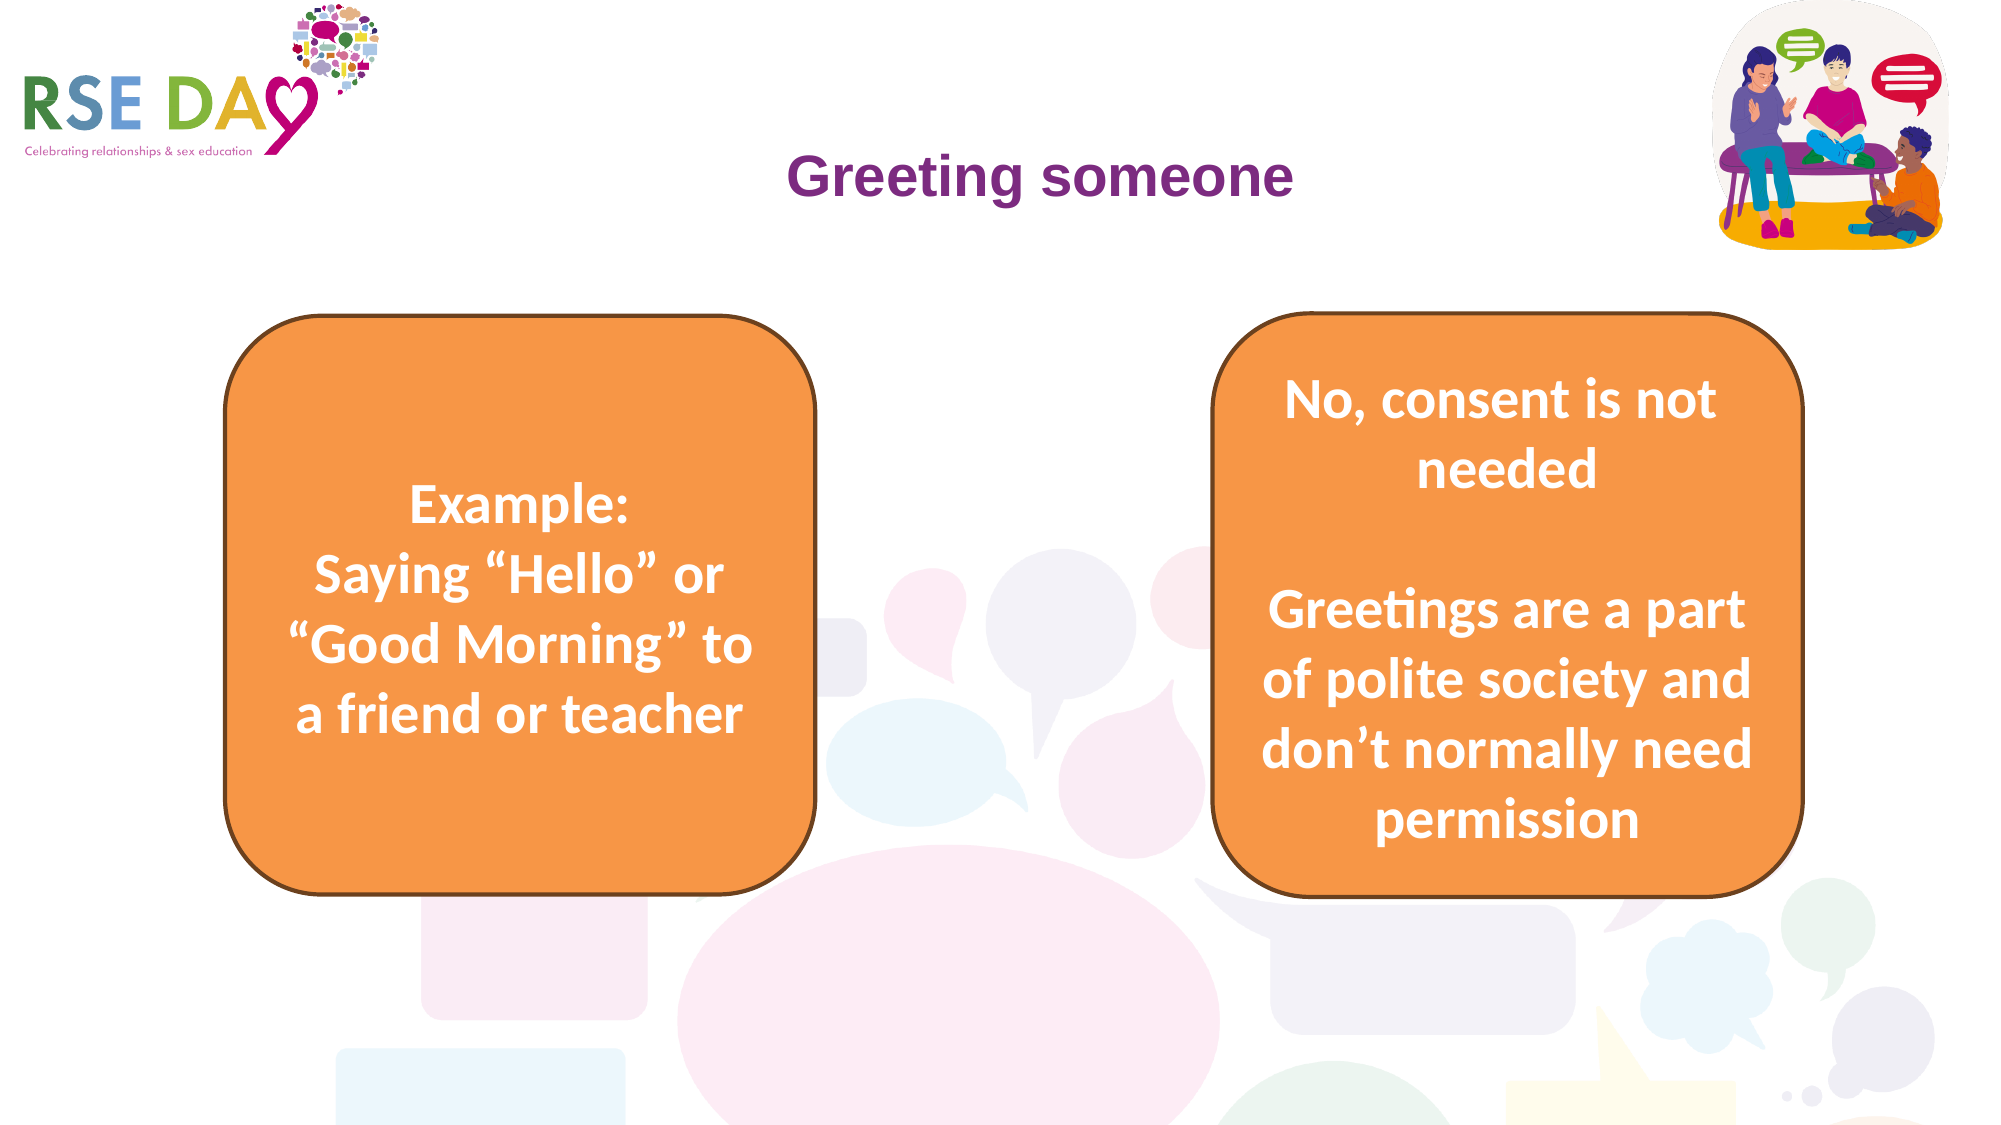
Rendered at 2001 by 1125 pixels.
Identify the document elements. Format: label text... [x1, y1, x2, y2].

text_box No, consent is not needed Greetings are a part of polite society and don’t normally need permission [1210, 311, 1805, 545]
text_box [24, 4, 379, 158]
text_box Example: Saying “Hello” or “Good Morning” to a friend or teacher [222, 313, 818, 897]
text_box Greeting someone [433, 130, 1648, 216]
picture [1712, 0, 1950, 251]
picture [335, 545, 1936, 1125]
